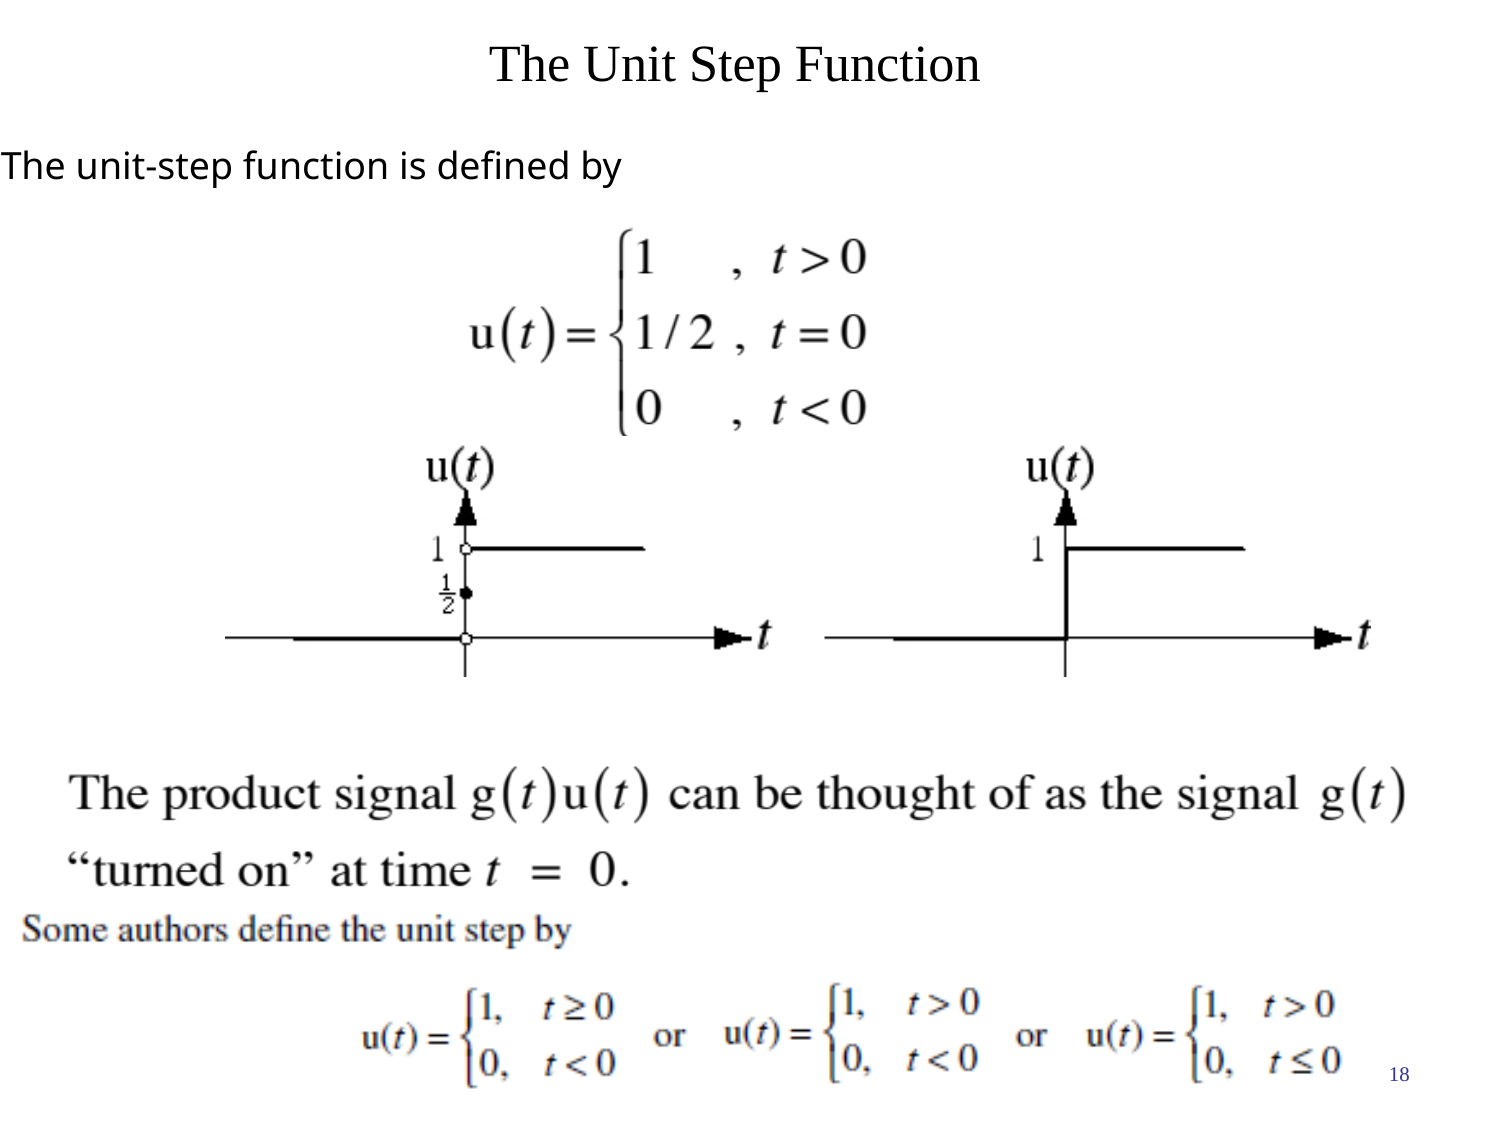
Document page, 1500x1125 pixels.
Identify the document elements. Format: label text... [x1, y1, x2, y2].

slide_number 18 [1376, 1042, 1425, 1103]
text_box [65, 225, 1406, 889]
title The Unit Step Function [85, 21, 1386, 100]
text_box The unit-step function is defined by [0, 134, 638, 194]
picture [224, 436, 1372, 677]
picture [19, 903, 1372, 1116]
